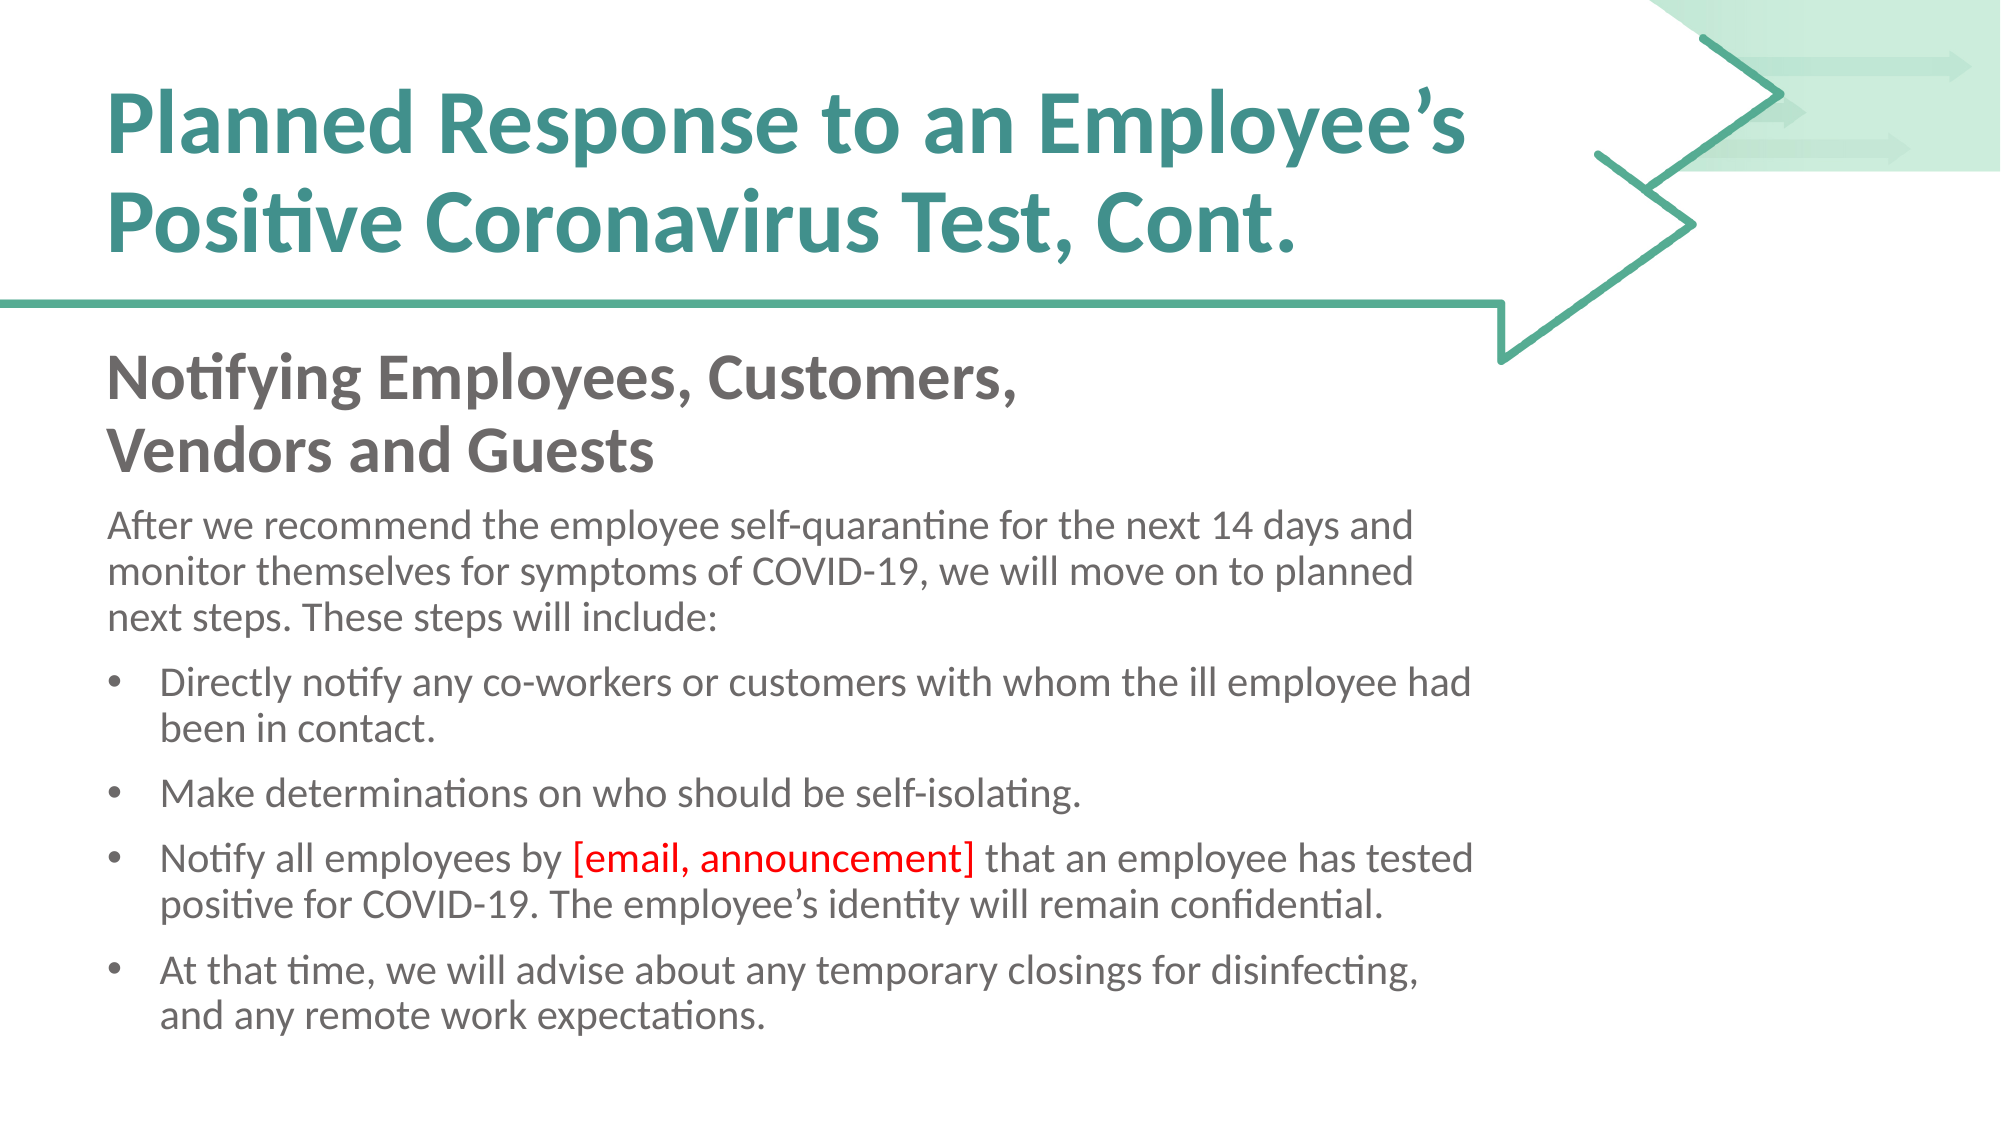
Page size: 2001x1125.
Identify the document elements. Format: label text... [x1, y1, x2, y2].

list After we recommend the employee self-quarantine for the next 14 days and monitor themselves for symptoms of COVID-19, we will move on to planned next steps. These steps will include: Directly notify any co-workers or customers with whom the ill employee had been in contact. Make determinations on who should be self-isolating. Notify all employees by [email, announcement] that an employee has tested positive for COVID-19. The employee’s identity will remain confidential. At that time, we will advise about any temporary closings for disinfecting, and any remote work expectations. [92, 495, 1499, 1092]
list Notifying Employees, Customers, Vendors and Guests [92, 335, 1949, 420]
picture [0, 0, 2001, 1125]
title Planned Response to an Employee’s Positive Coronavirus Test, Cont. [92, 67, 1818, 204]
